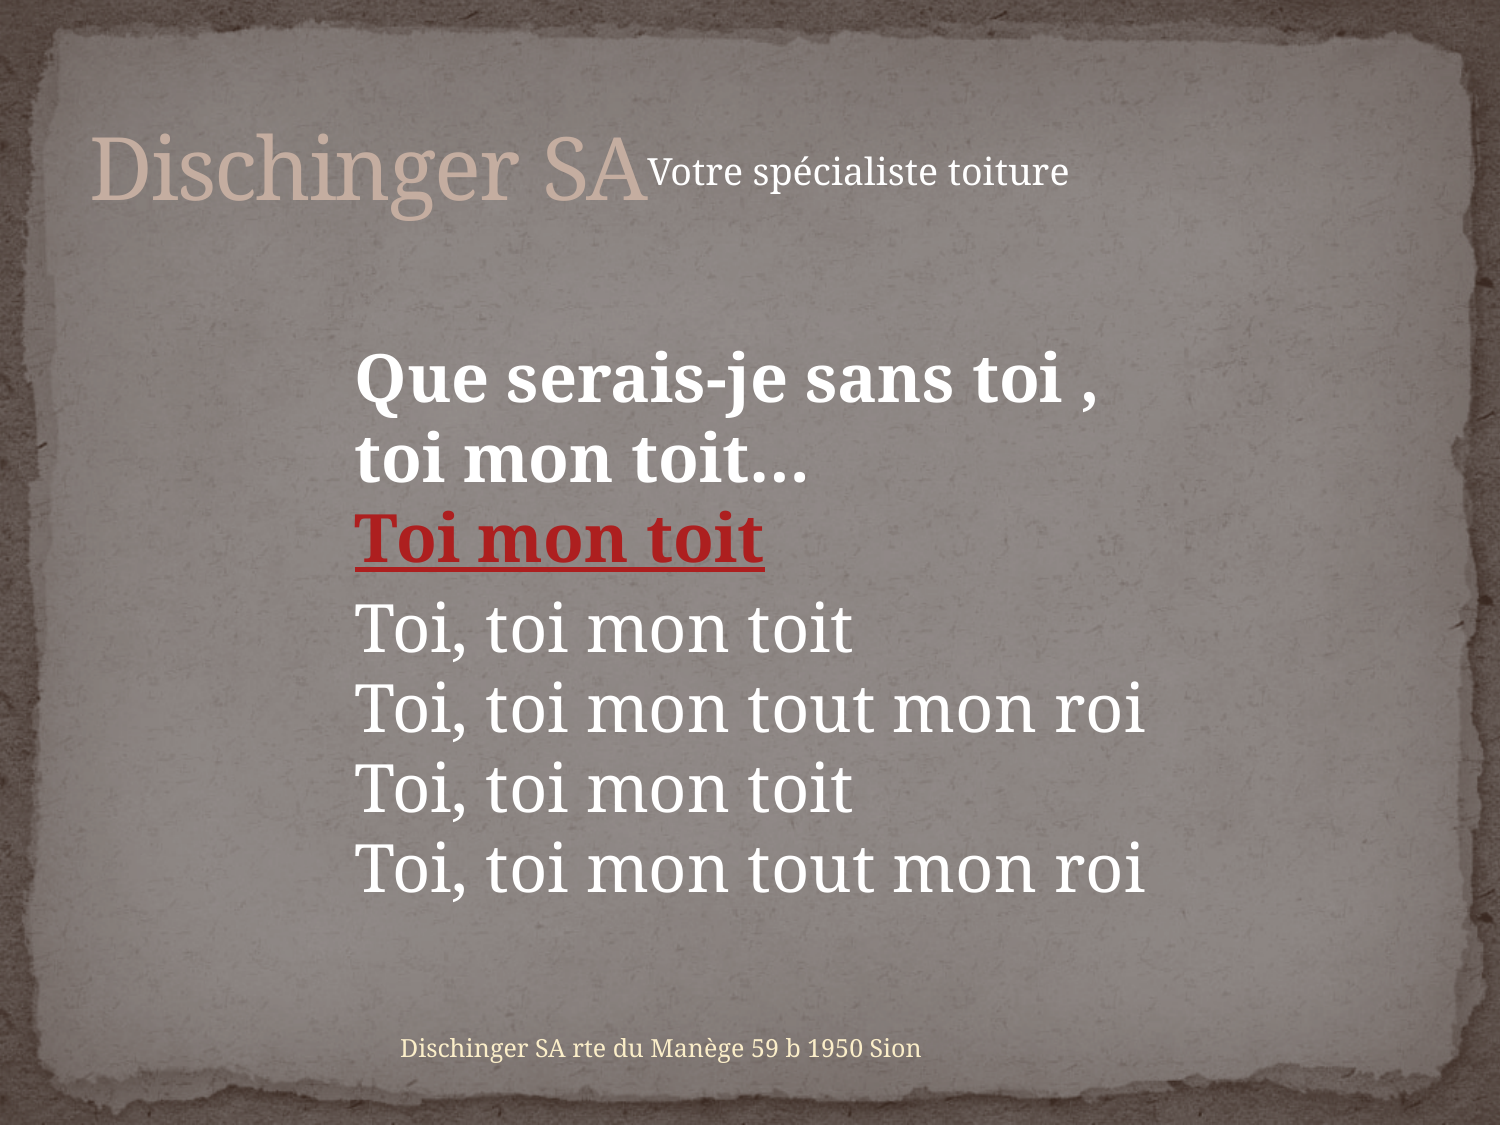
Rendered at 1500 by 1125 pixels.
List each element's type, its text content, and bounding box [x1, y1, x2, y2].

text_box Votre spécialiste toiture [632, 140, 1149, 201]
title Dischinger SA [74, 24, 1425, 225]
footer Dischinger SA rte du Manège 59 b 1950 Sion [350, 1017, 938, 1081]
text_box Que serais-je sans toi , toi mon toit… Toi mon toit Toi, toi mon toit Toi, toi mon tout mon roi Toi, toi mon toit Toi, toi mon tout mon roi [339, 328, 1207, 994]
